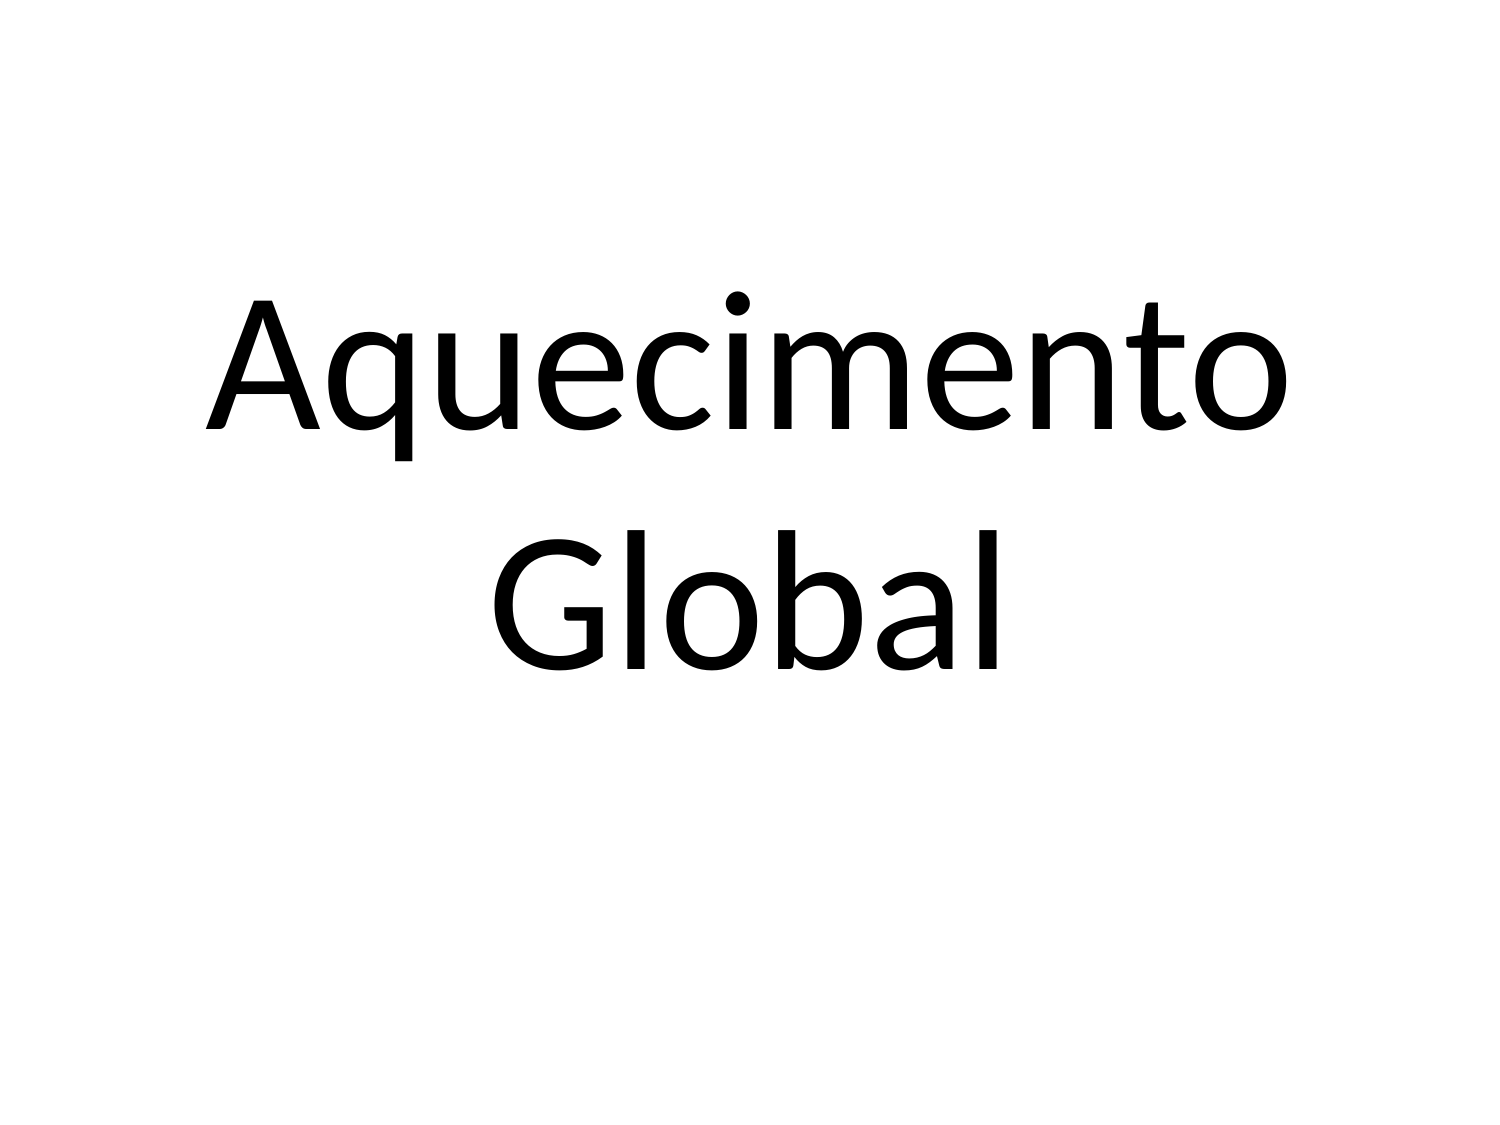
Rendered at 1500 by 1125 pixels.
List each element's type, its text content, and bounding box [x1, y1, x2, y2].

title Aquecimento Global [112, 349, 1388, 591]
subtitle [225, 637, 1275, 925]
